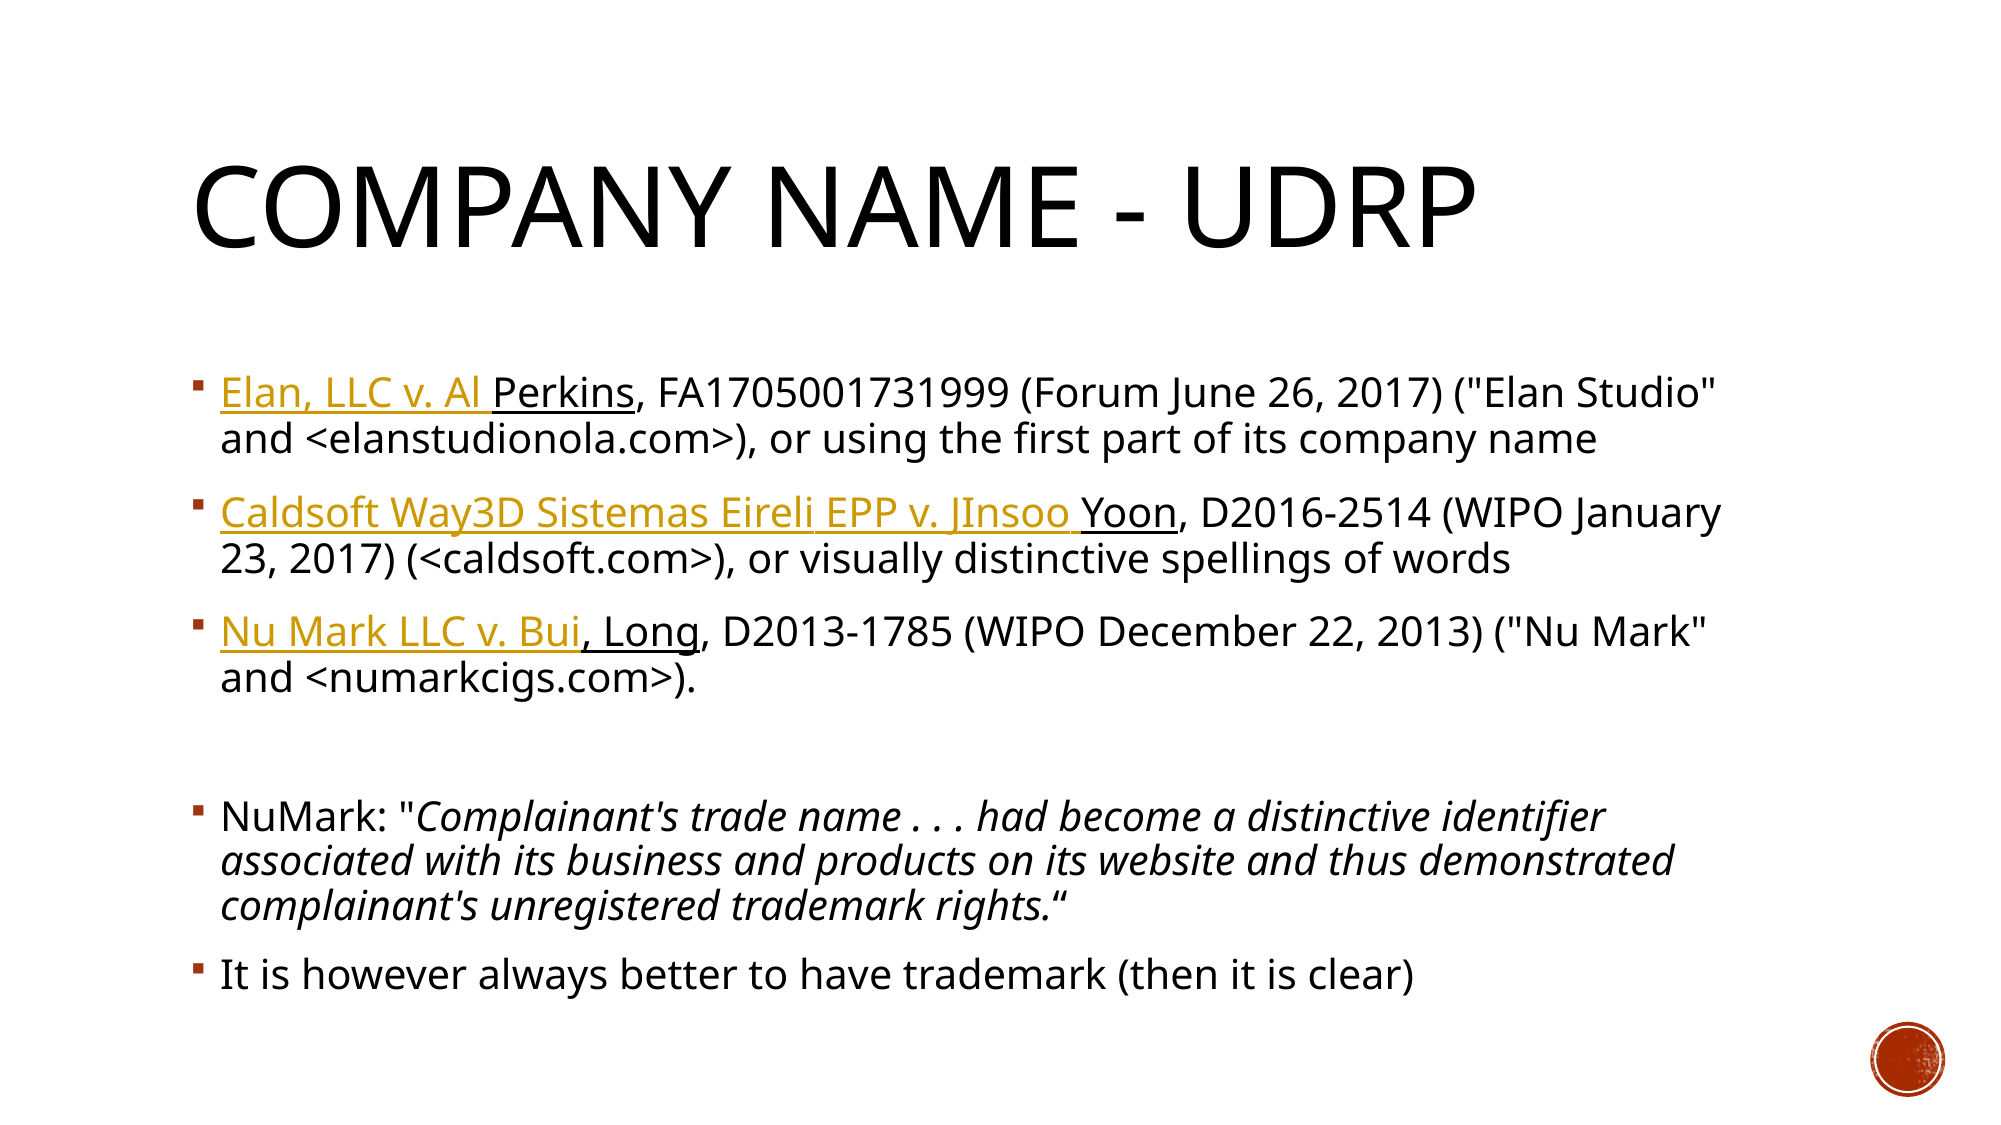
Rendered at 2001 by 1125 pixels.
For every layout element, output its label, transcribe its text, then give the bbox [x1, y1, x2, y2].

title Company name - UDRP [175, 79, 1826, 344]
list Elan, LLC v. Al Perkins, FA1705001731999 (Forum June 26, 2017) ("Elan Studio" and <elanstudionola.com>), or using the first part of its company name Caldsoft Way3D Sistemas Eireli EPP v. JInsoo Yoon, D2016-2514 (WIPO January 23, 2017) (<caldsoft.com>), or visually distinctive spellings of words Nu Mark LLC v. Bui, Long, D2013-1785 (WIPO December 22, 2013) ("Nu Mark" and <numarkcigs.com>). NuMark: "Complainant's trade name . . . had become a distinctive identifier associated with its business and products on its website and thus demonstrated complainant's unregistered trademark rights.“ It is however always better to have trademark (then it is clear) [175, 360, 1753, 1013]
